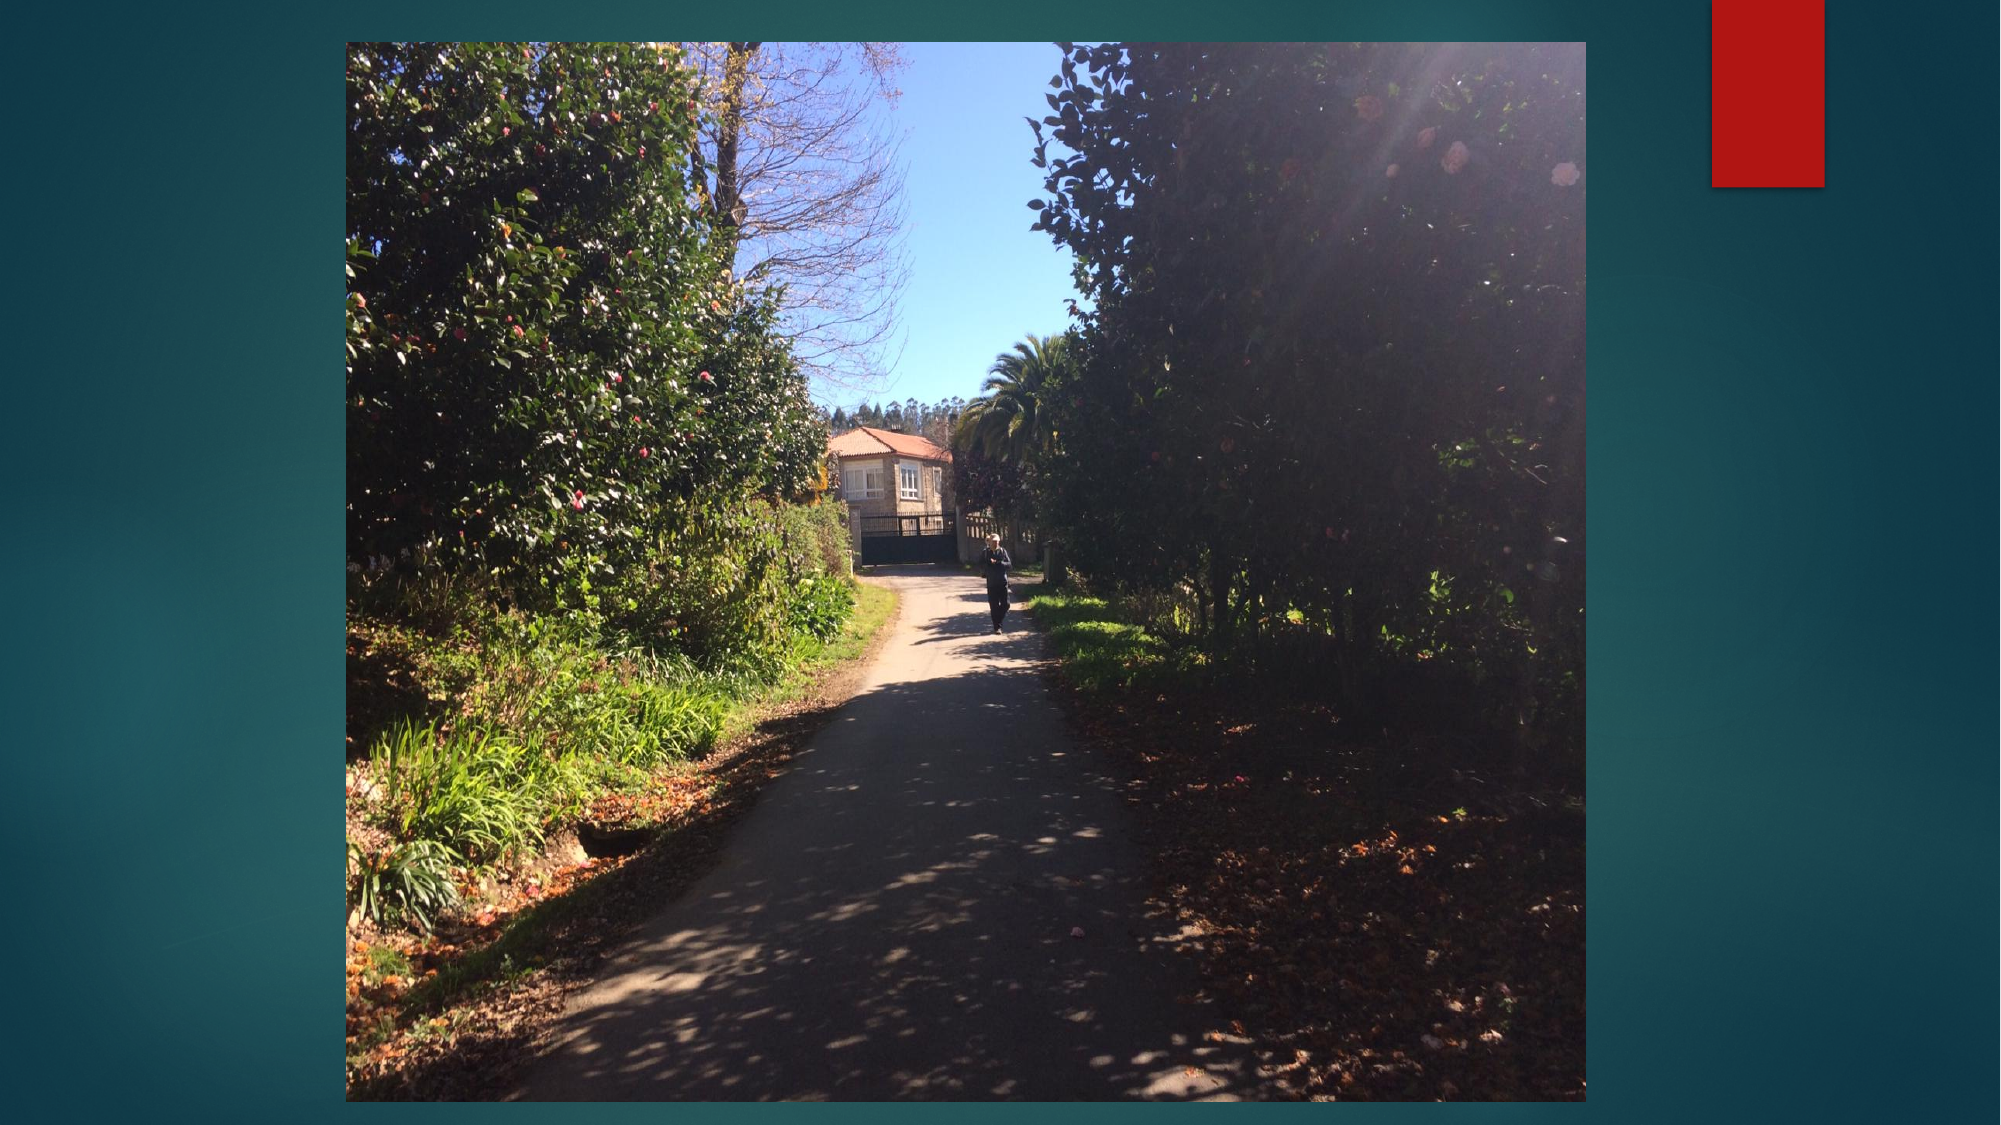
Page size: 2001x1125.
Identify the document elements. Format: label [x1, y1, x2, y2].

picture [0, 0, 1586, 1125]
